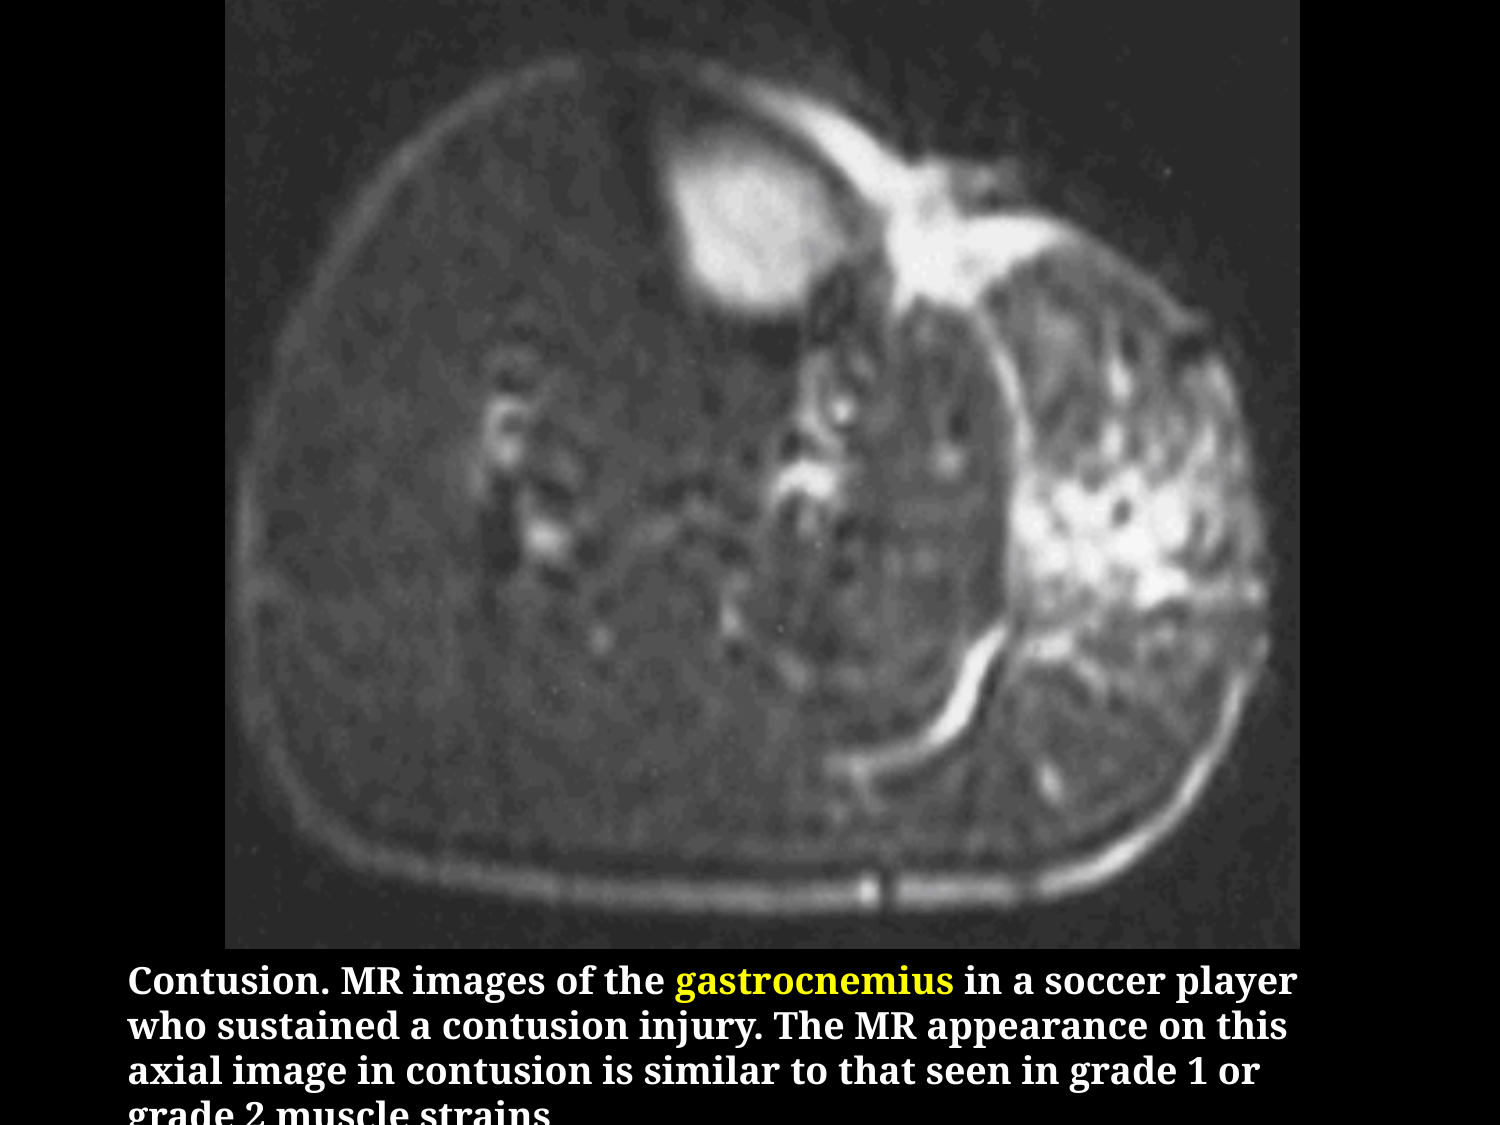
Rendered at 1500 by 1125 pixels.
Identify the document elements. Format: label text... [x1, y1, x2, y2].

picture [224, 0, 1301, 949]
text_box Contusion. MR images of the gastrocnemius in a soccer player who sustained a contusion injury. The MR appearance on this axial image in contusion is similar to that seen in grade 1 or grade 2 muscle strains [112, 949, 1375, 1125]
